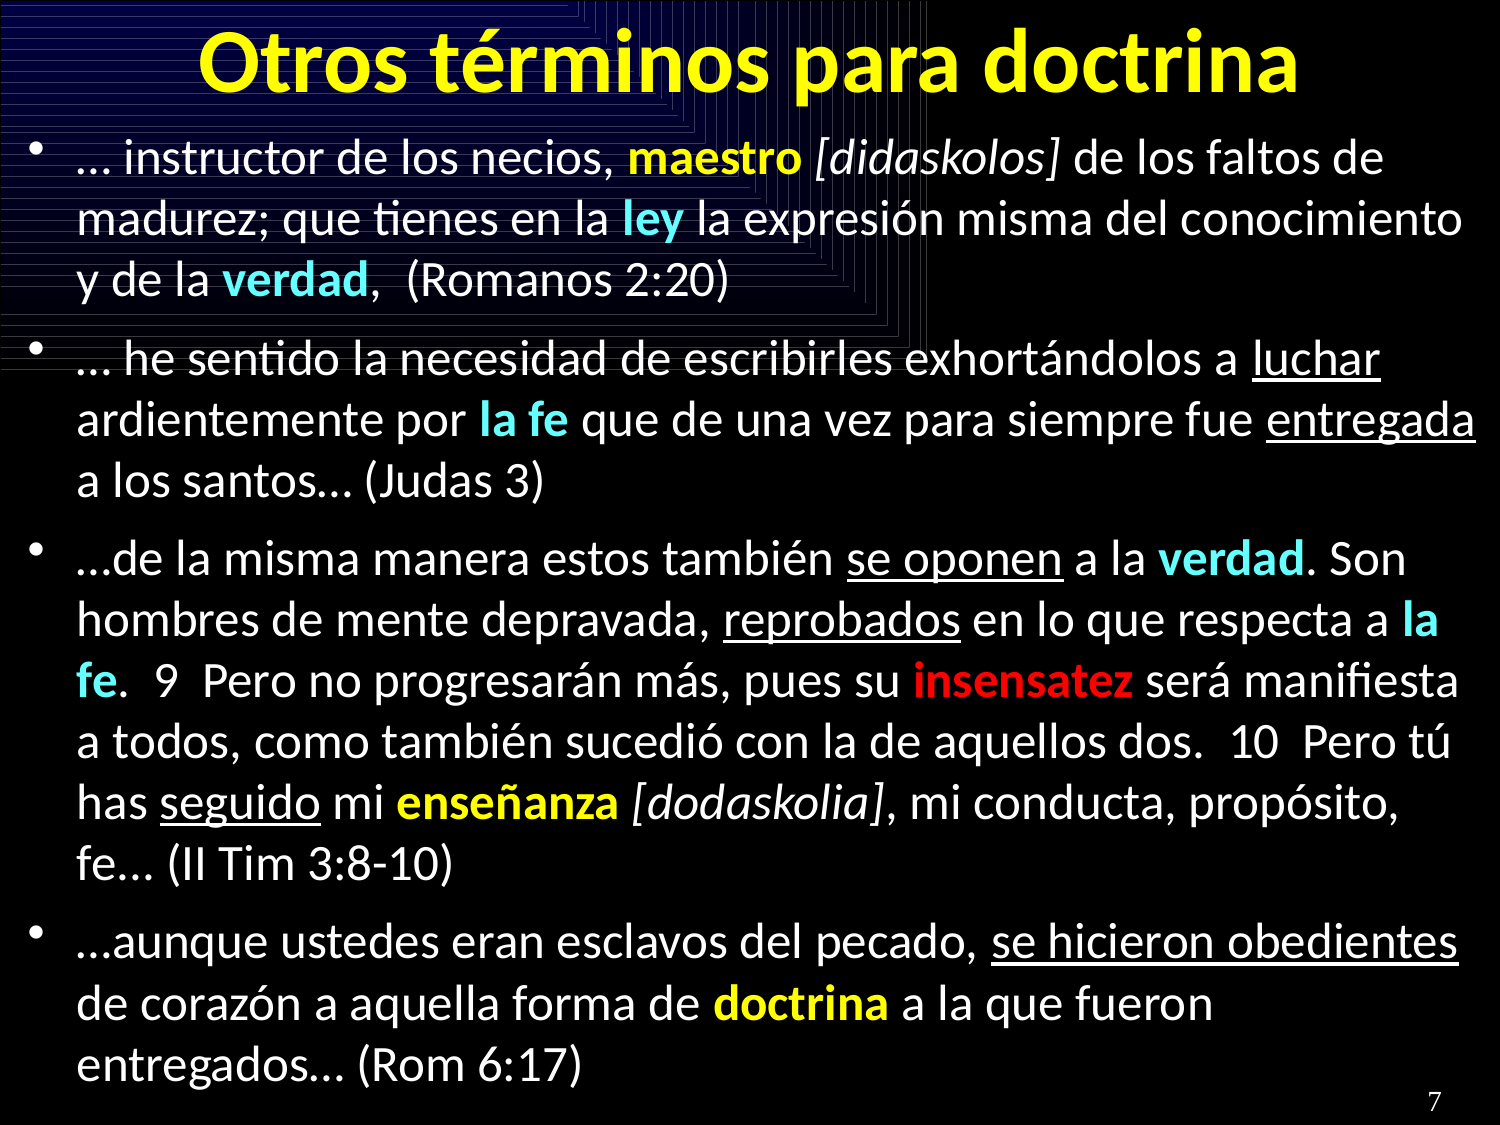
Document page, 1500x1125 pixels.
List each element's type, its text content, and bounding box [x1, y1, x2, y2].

title Otros términos para doctrina [0, 0, 1500, 113]
slide_number 7 [1412, 1074, 1500, 1125]
list … instructor de los necios, maestro [didaskolos] de los faltos de madurez; que tienes en la ley la expresión misma del conocimiento y de la verdad, (Romanos 2:20) … he sentido la necesidad de escribirles exhortándolos a luchar ardientemente por la fe que de una vez para siempre fue entregada a los santos… (Judas 3) …de la misma manera estos también se oponen a la verdad. Son hombres de mente depravada, reprobados en lo que respecta a la fe. 9 Pero no progresarán más, pues su insensatez será manifiesta a todos, como también sucedió con la de aquellos dos. 10 Pero tú has seguido mi enseñanza [dodaskolia], mi conducta, propósito, fe... (II Tim 3:8-10) …aunque ustedes eran esclavos del pecado, se hicieron obedientes de corazón a aquella forma de doctrina a la que fueron entregados… (Rom 6:17) [12, 116, 1500, 1104]
